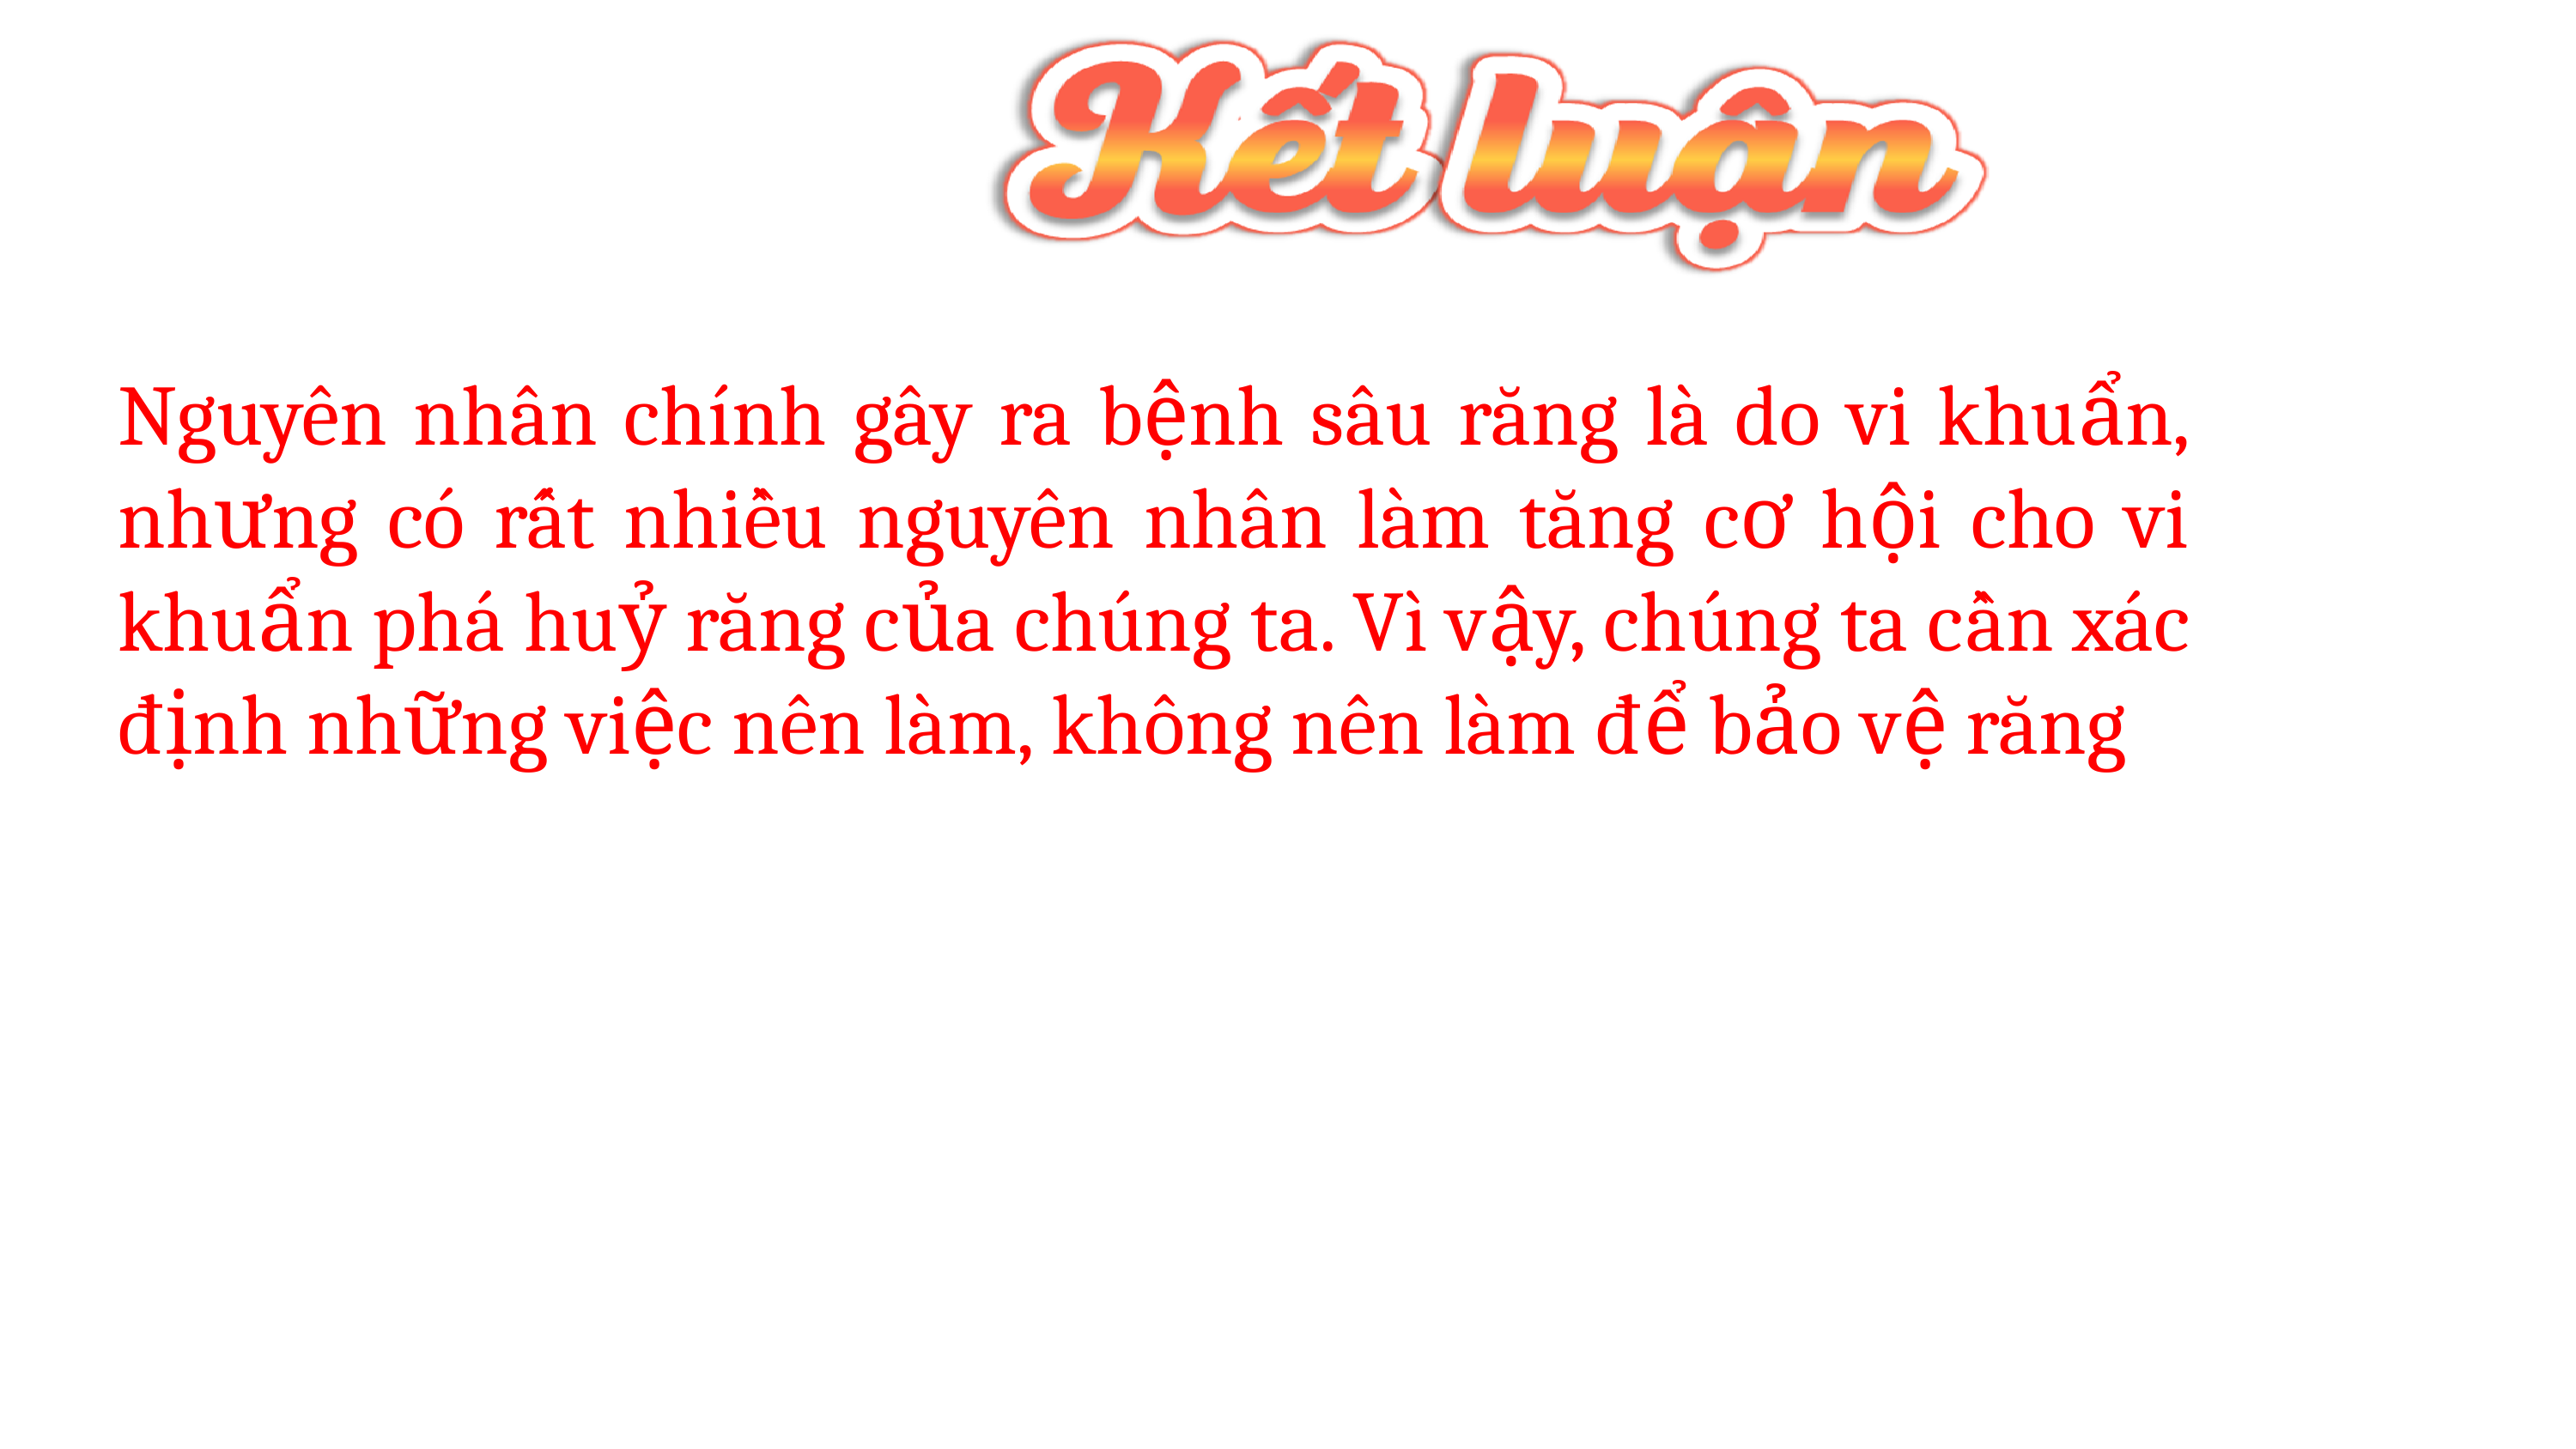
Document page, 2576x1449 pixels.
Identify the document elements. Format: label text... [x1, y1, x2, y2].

picture [922, 26, 2068, 285]
text_box Nguyên nhân chính gây ra bệnh sâu răng là do vi khuẩn, nhưng có rất nhiều nguyên nhân làm tăng cơ hội cho vi khuẩn phá huỷ răng của chúng ta. Vì vậy, chúng ta cần xác định những việc nên làm, không nên làm để bảo vệ răng [118, 359, 2190, 772]
